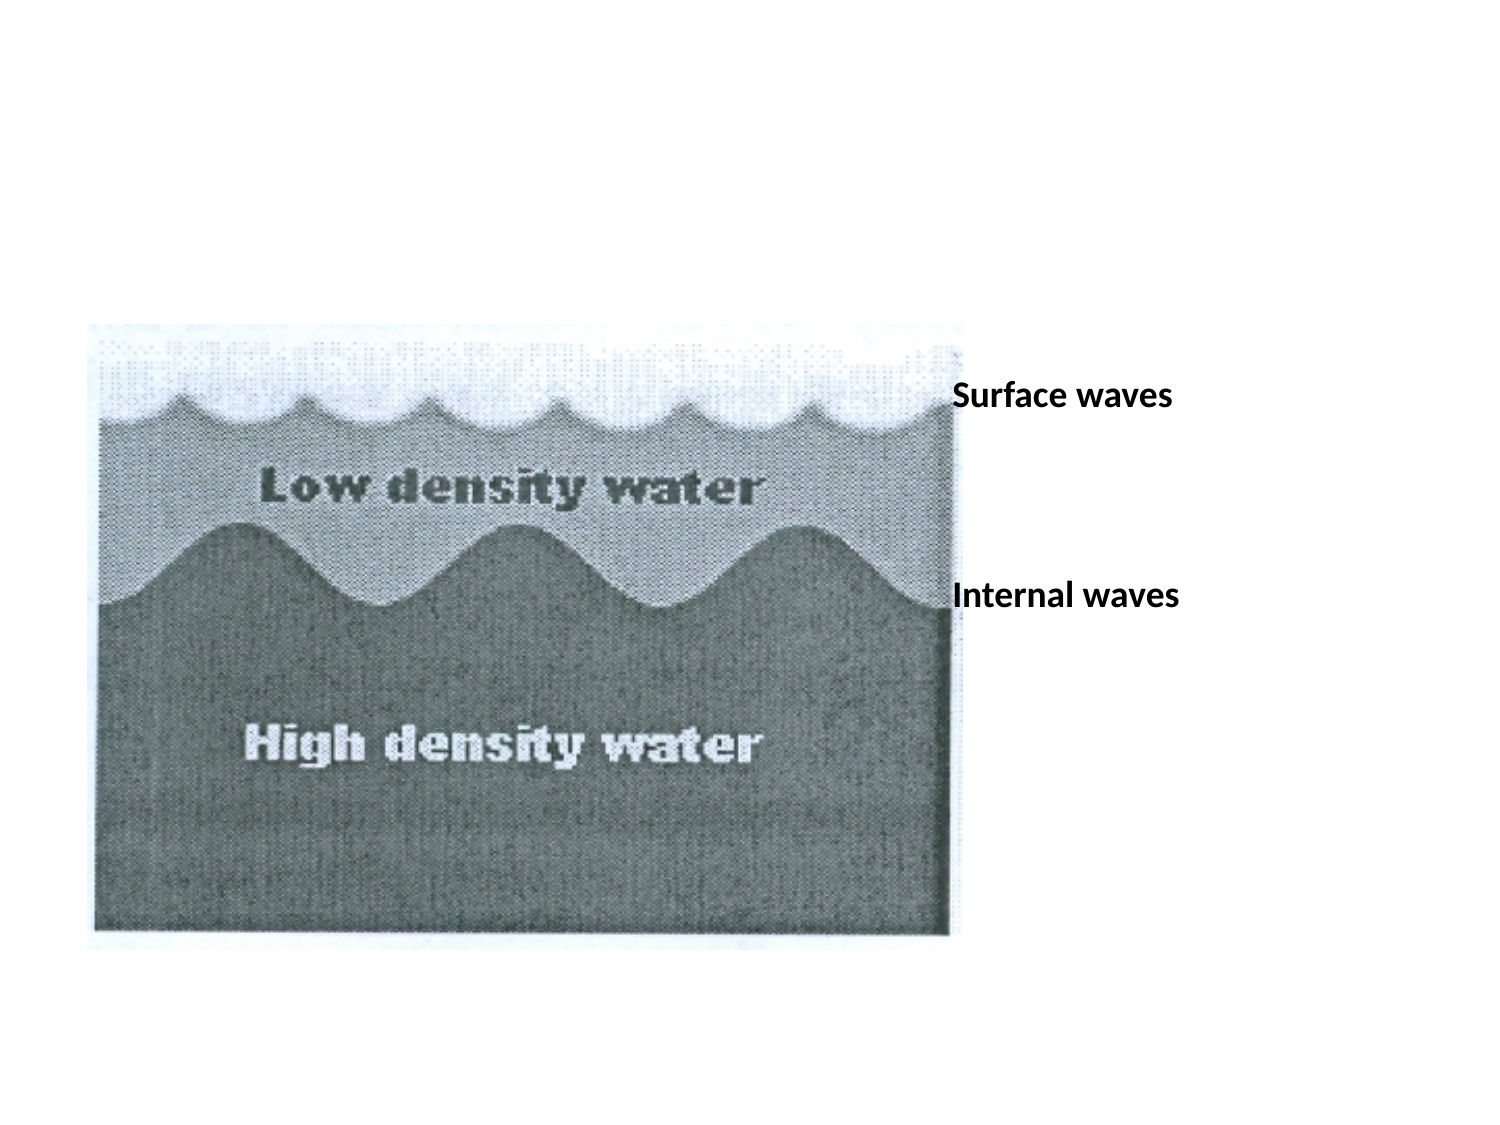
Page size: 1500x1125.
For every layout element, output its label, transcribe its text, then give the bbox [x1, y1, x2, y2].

text_box Internal waves [966, 562, 1200, 623]
text_box Surface waves [966, 362, 1350, 423]
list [87, 324, 963, 951]
